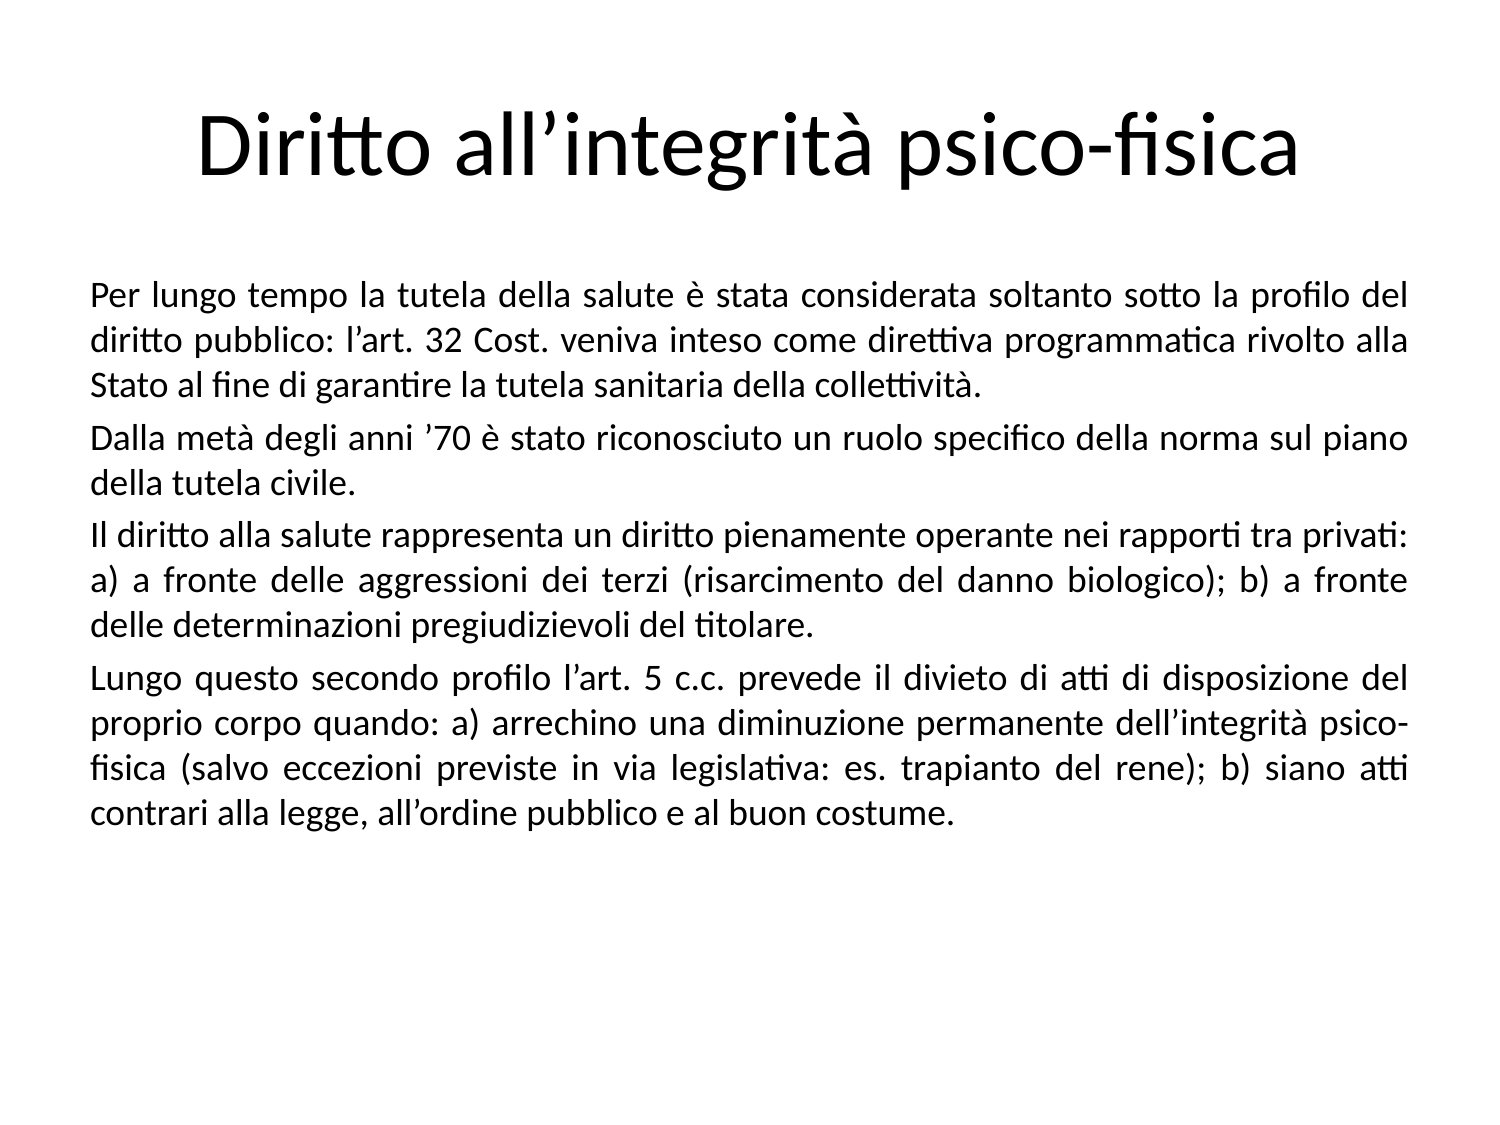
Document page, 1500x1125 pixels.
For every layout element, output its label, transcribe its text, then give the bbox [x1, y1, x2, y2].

list Per lungo tempo la tutela della salute è stata considerata soltanto sotto la profilo del diritto pubblico: l’art. 32 Cost. veniva inteso come direttiva programmatica rivolto alla Stato al fine di garantire la tutela sanitaria della collettività. Dalla metà degli anni ’70 è stato riconosciuto un ruolo specifico della norma sul piano della tutela civile. Il diritto alla salute rappresenta un diritto pienamente operante nei rapporti tra privati: a) a fronte delle aggressioni dei terzi (risarcimento del danno biologico); b) a fronte delle determinazioni pregiudizievoli del titolare. Lungo questo secondo profilo l’art. 5 c.c. prevede il divieto di atti di disposizione del proprio corpo quando: a) arrechino una diminuzione permanente dell’integrità psico-fisica (salvo eccezioni previste in via legislativa: es. trapianto del rene); b) siano atti contrari alla legge, all’ordine pubblico e al buon costume. [75, 262, 1425, 1005]
title Diritto all’integrità psico-fisica [75, 45, 1425, 233]
